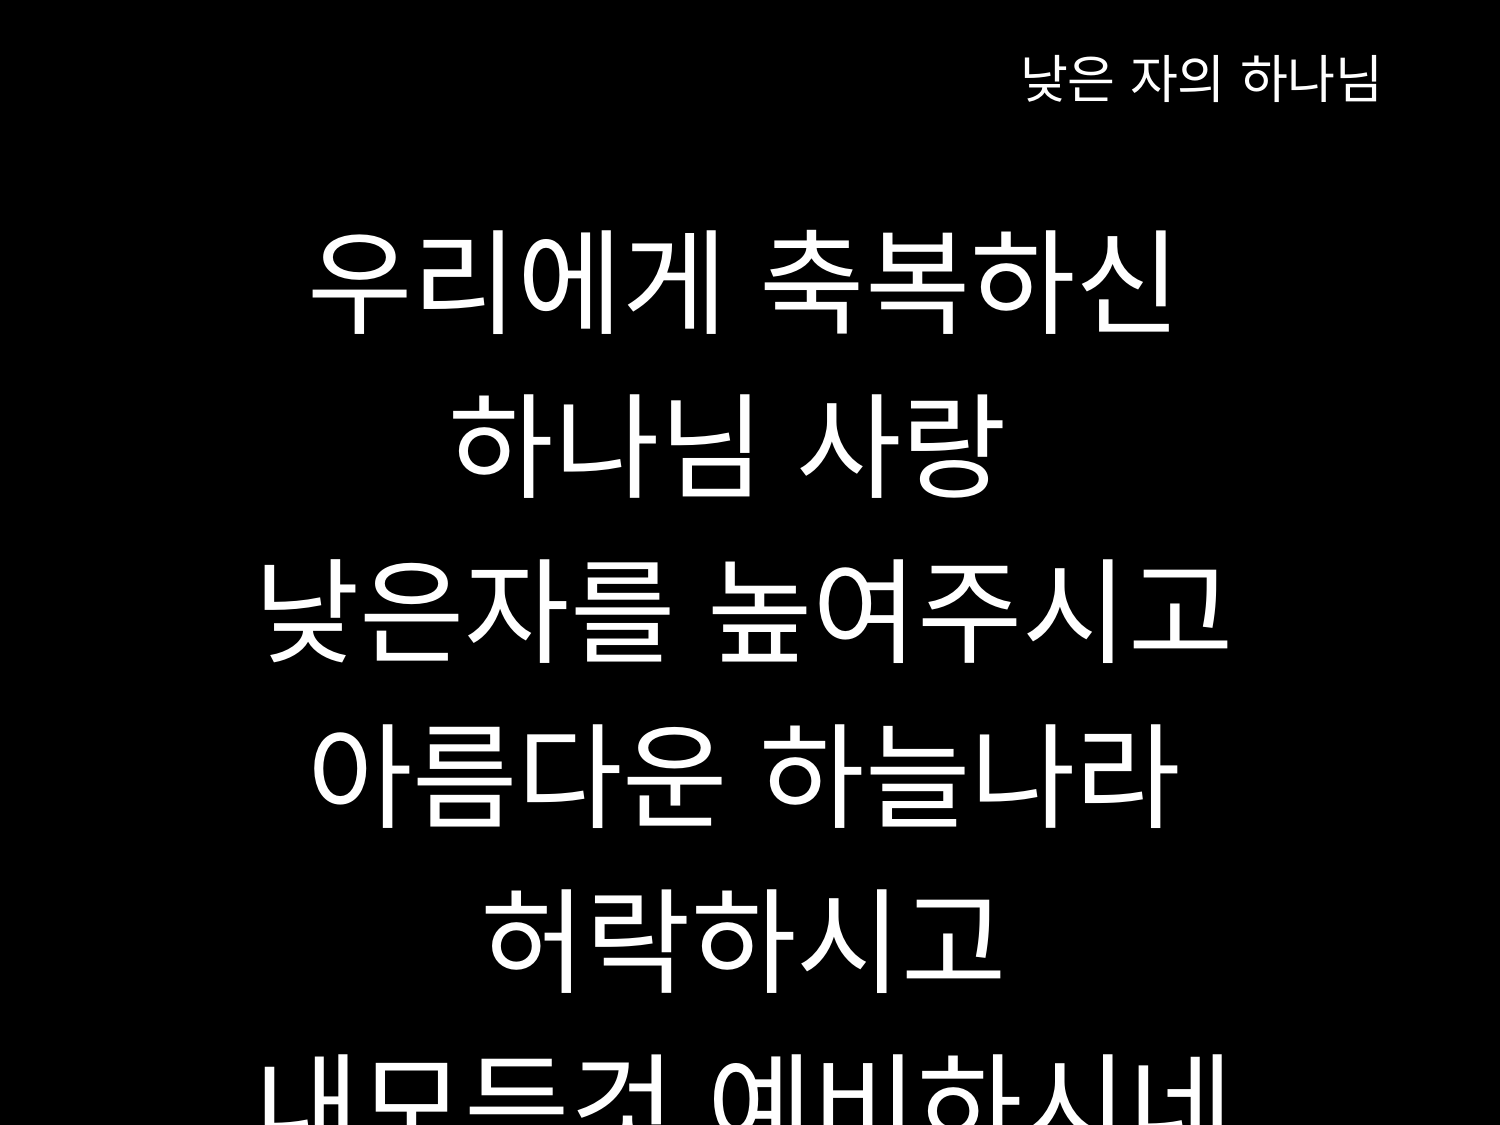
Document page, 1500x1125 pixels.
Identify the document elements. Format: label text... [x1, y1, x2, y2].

text_box 우리에게 축복하신 하나님 사랑 낮은자를 높여주시고 아름다운 하늘나라 허락하시고 내모든것 예비하시네 [35, 175, 1453, 1125]
text_box 낮은 자의 하나님 [809, 38, 1398, 117]
